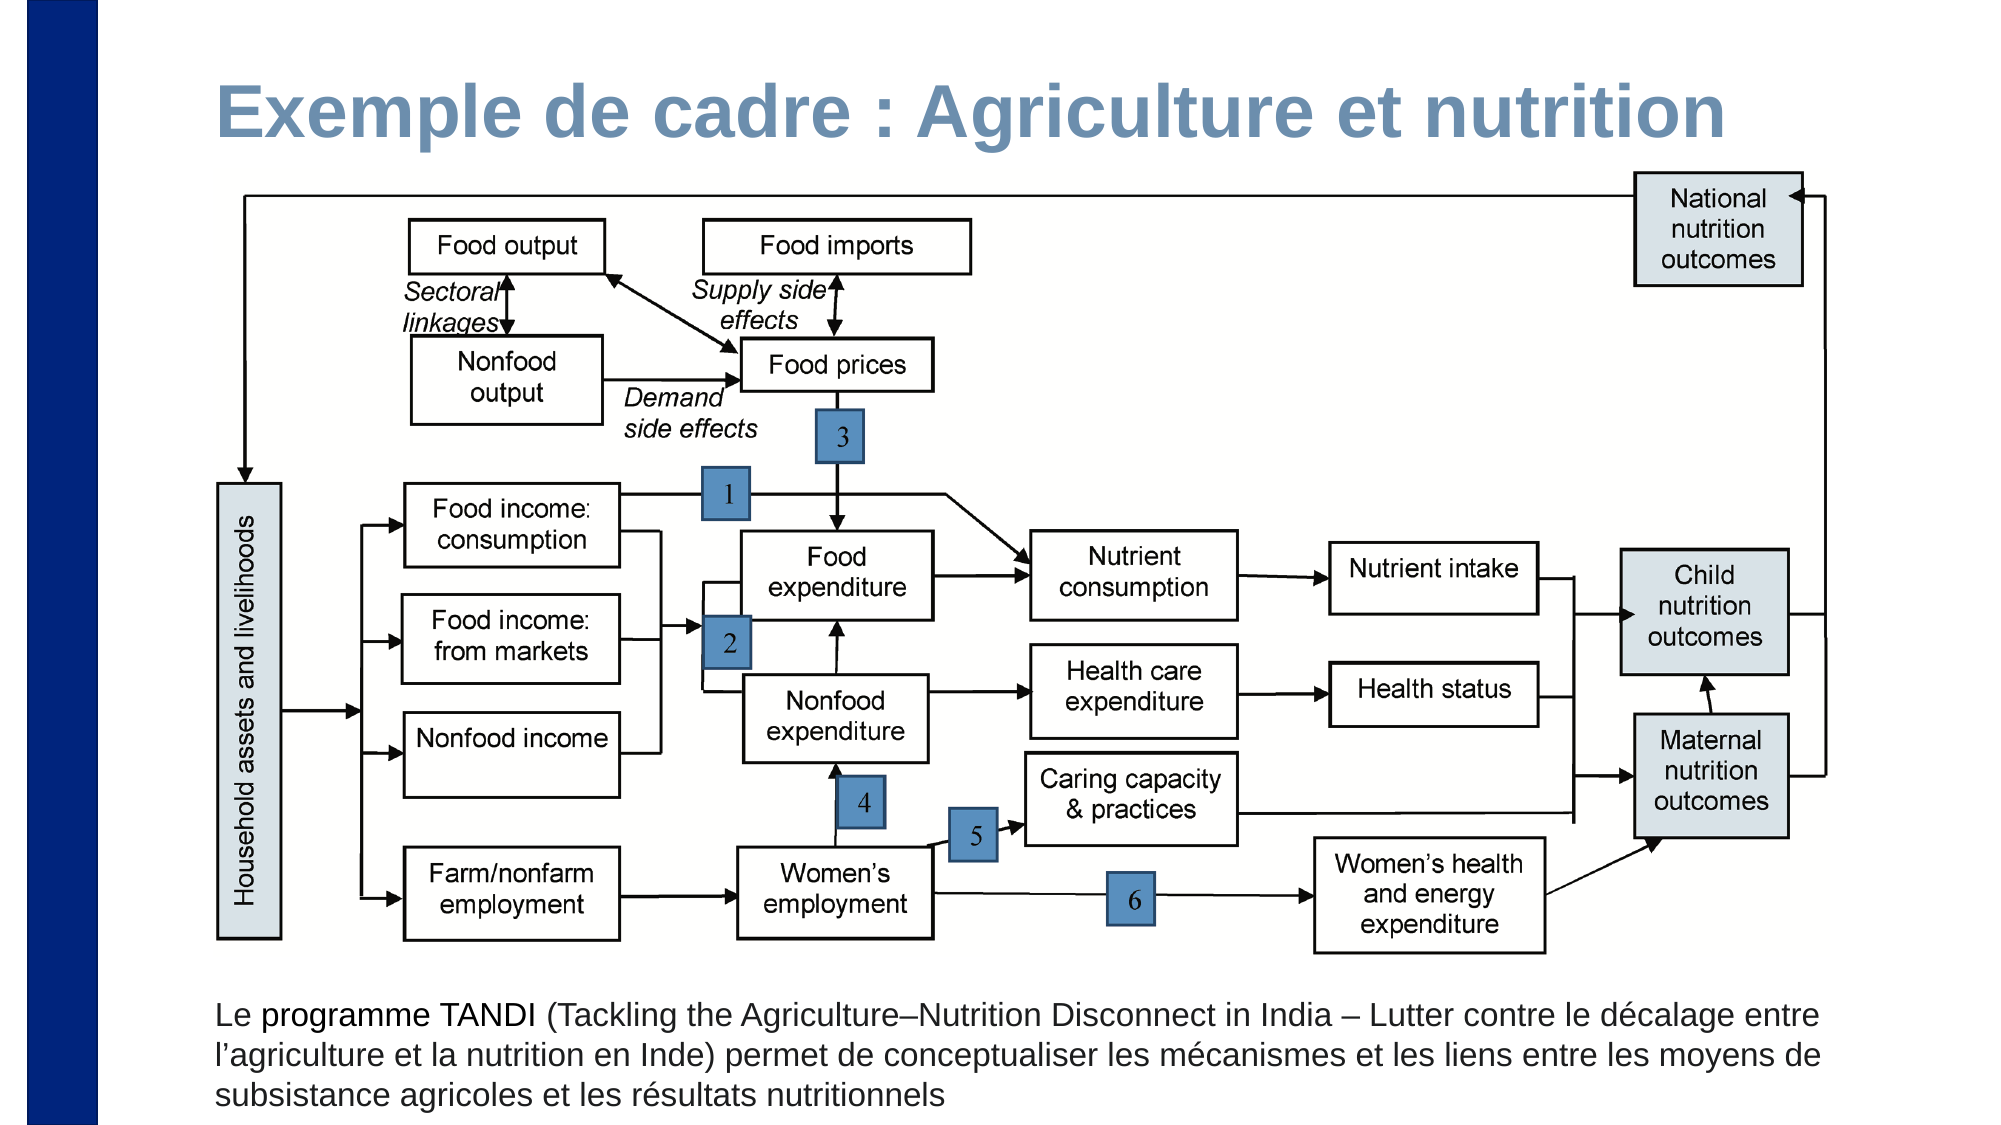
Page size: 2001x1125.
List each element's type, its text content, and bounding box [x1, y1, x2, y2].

title Exemple de cadre : Agriculture et nutrition [200, 2, 1925, 225]
picture [213, 168, 1830, 957]
text_box Le programme TANDI (Tackling the Agriculture–Nutrition Disconnect in India – Lutter contre le décalage entre l’agriculture et la nutrition en Inde) permet de conceptualiser les mécanismes et les liens entre les moyens de subsistance agricoles et les résultats nutritionnels [199, 986, 1954, 1121]
